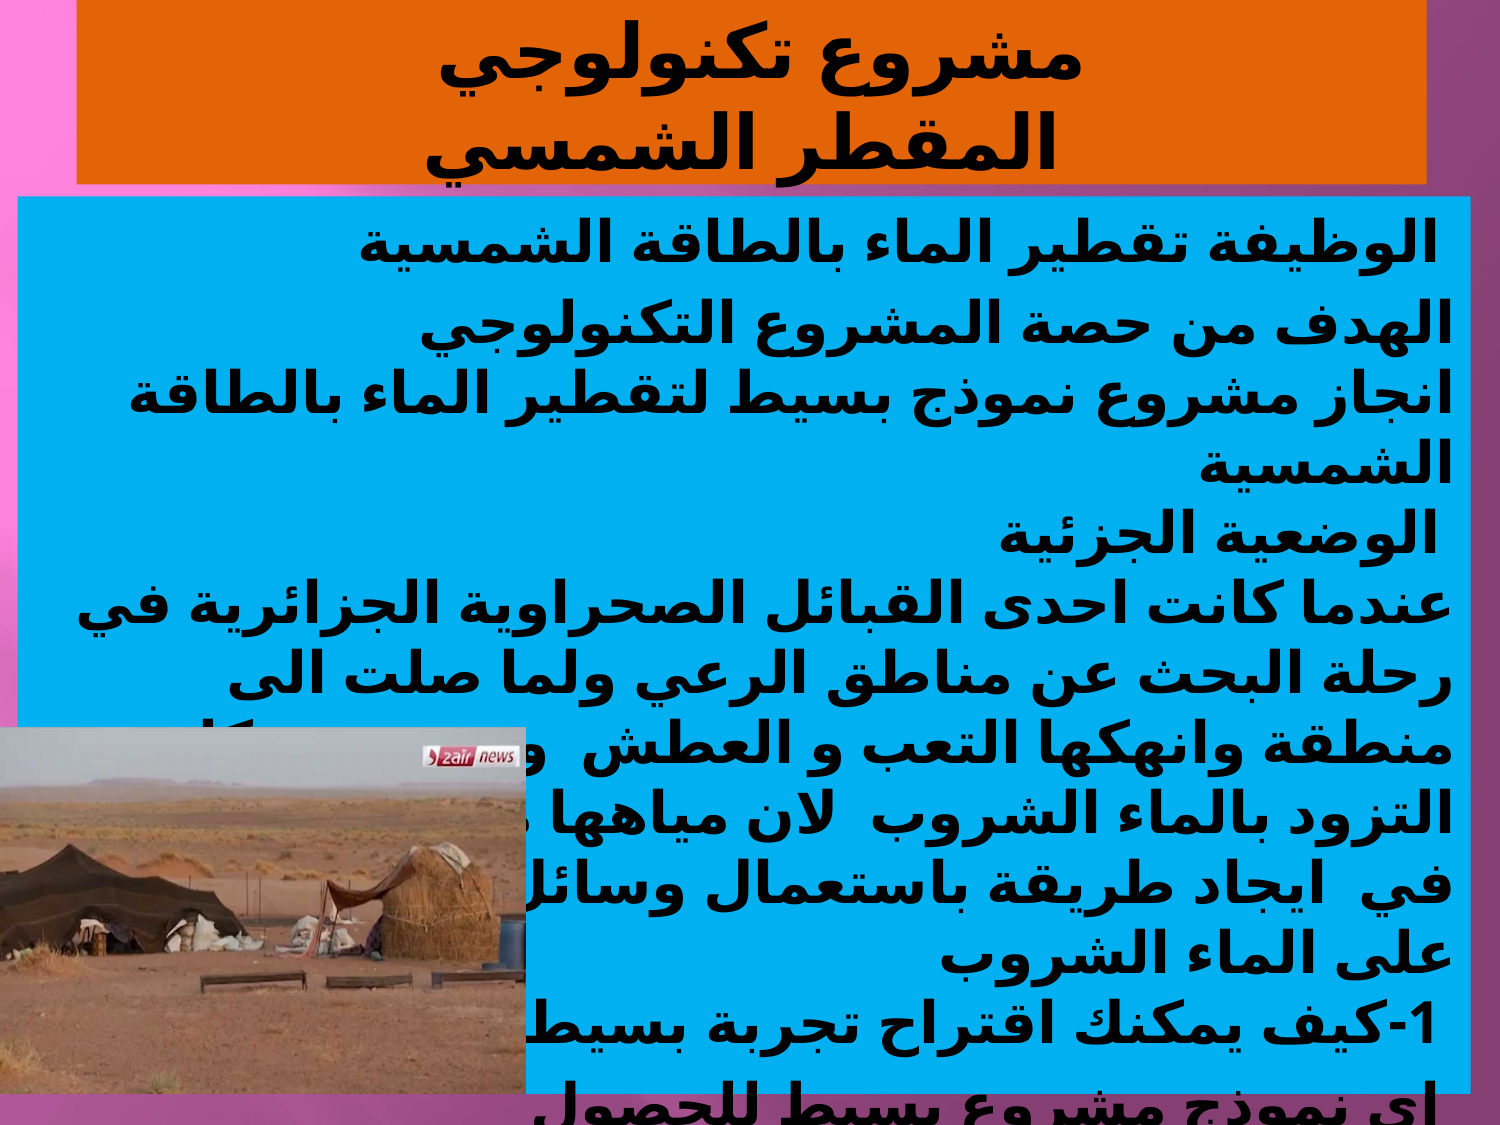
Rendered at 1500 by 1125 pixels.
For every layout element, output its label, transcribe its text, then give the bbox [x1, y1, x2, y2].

subtitle الوظيفة تقطير الماء بالطاقة الشمسية الهدف من حصة المشروع التكنولوجي انجاز مشروع نموذج بسيط لتقطير الماء بالطاقة الشمسية الوضعية الجزئية عندما كانت احدى القبائل الصحراوية الجزائرية في رحلة البحث عن مناطق الرعي ولما صلت الى منطقة وانهكها التعب و العطش وجدت مشكلة التزود بالماء الشروب لان مياهها مالحة فاحتارت في ايجاد طريقة باستعمال وسائل بسيطة للحصول على الماء الشروب 1-كيف يمكنك اقتراح تجربة بسيطة اي نموذج مشروع بسيط للحصول على ماء الشروب باستعمال المياه المالحة ؟ [17, 196, 1471, 1094]
table_cell [526, 744, 561, 1094]
title مشروع تكنولوجي المقطر الشمسي [76, 0, 1427, 185]
picture [0, 727, 526, 1095]
